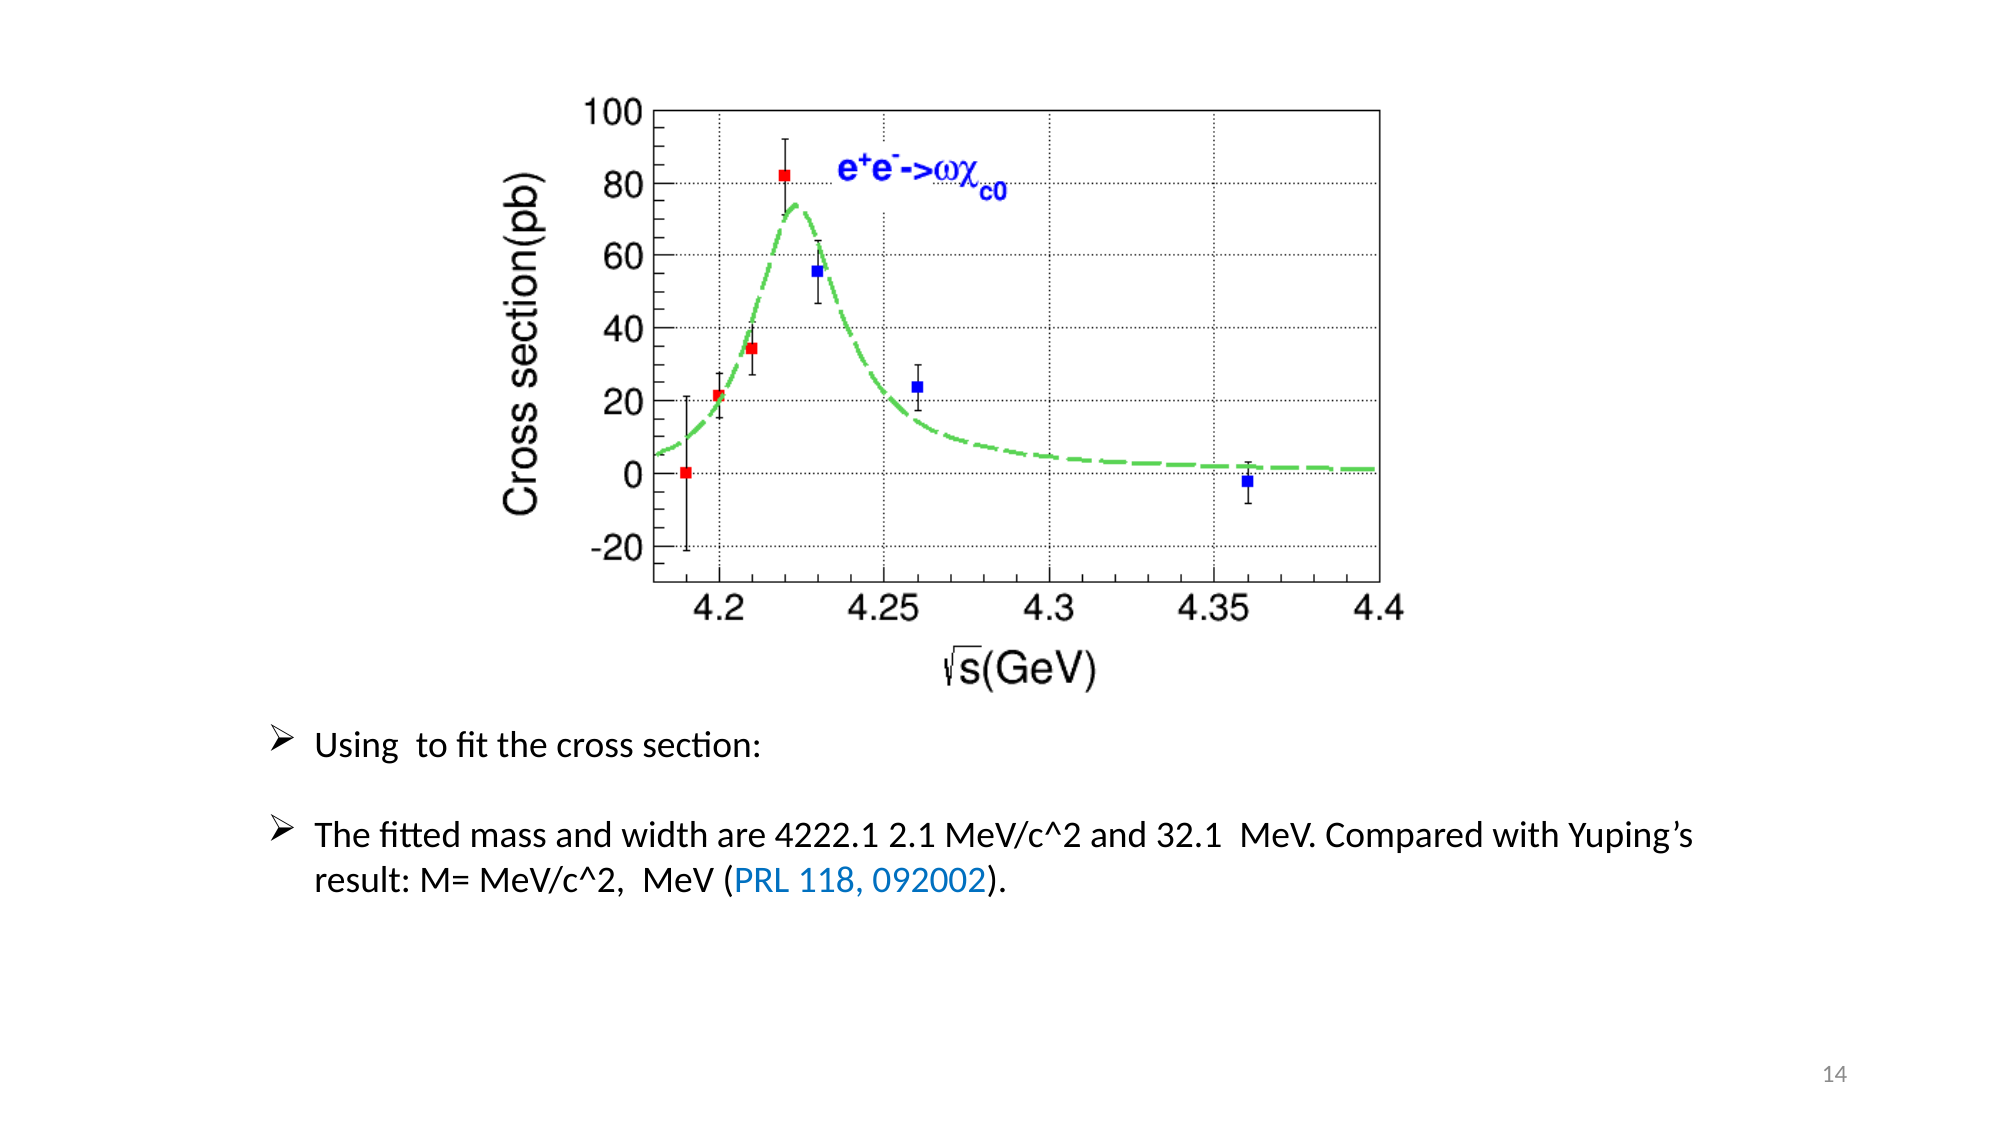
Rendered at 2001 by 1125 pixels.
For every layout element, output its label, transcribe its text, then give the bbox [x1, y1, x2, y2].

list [496, 90, 1445, 713]
slide_number 14 [1412, 1042, 1863, 1103]
